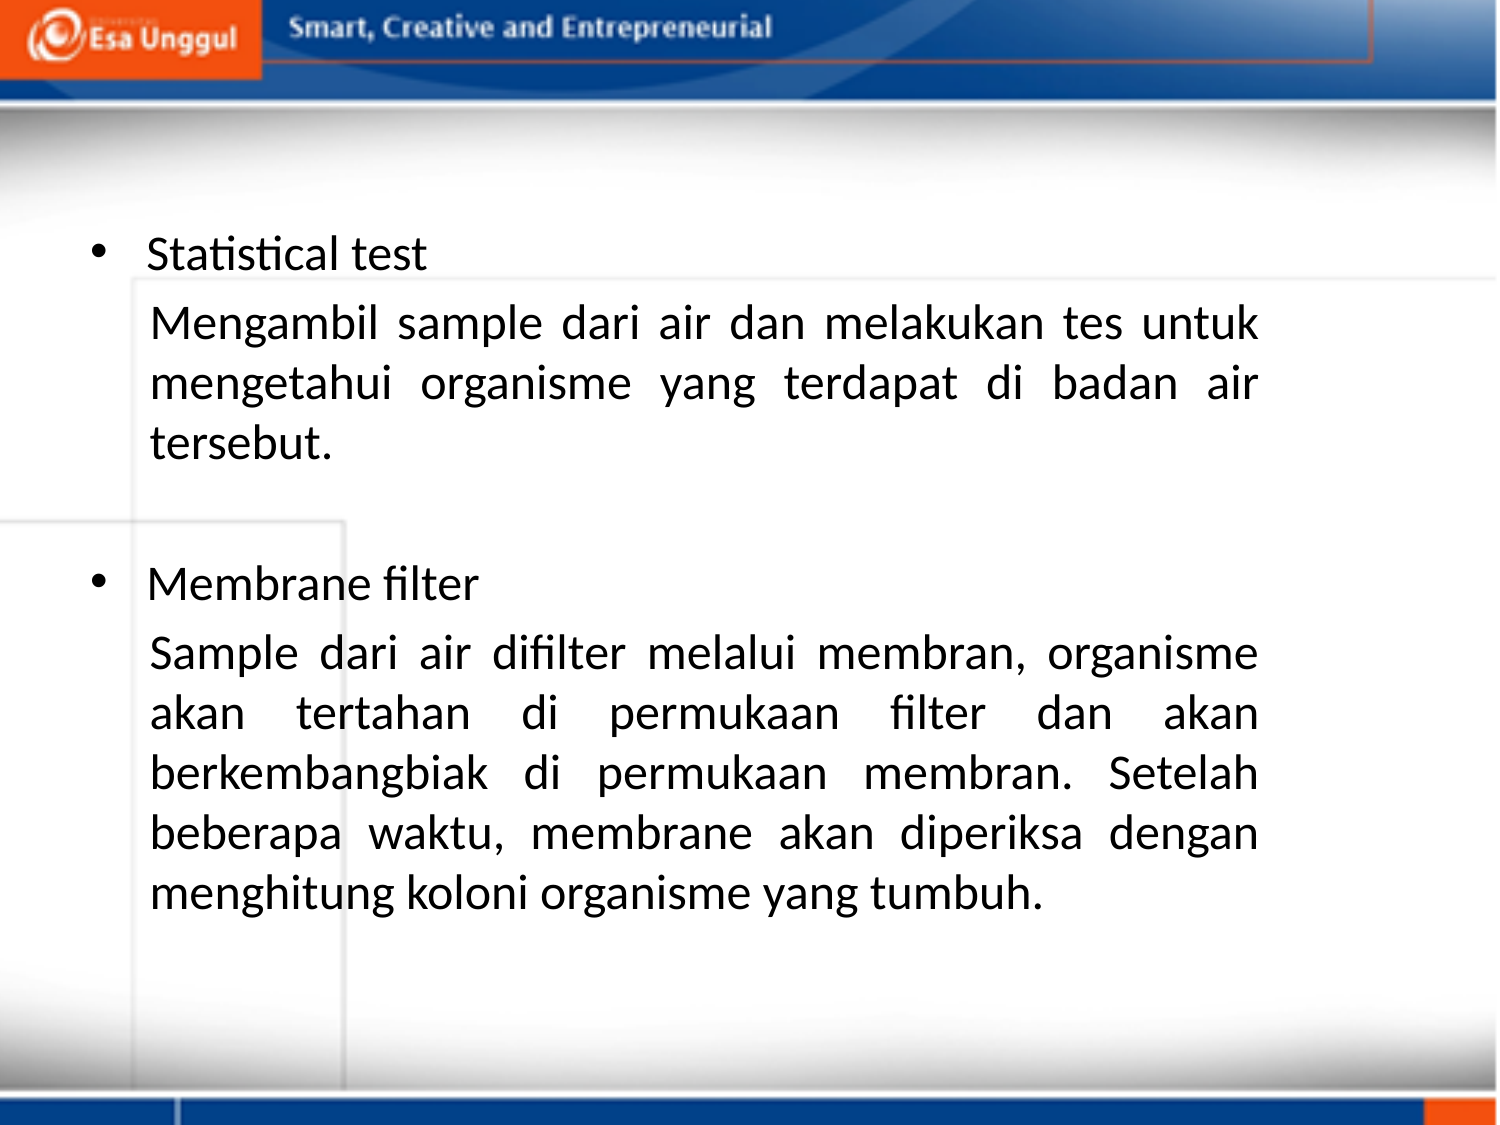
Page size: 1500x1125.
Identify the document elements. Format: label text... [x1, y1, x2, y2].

list Statistical test Mengambil sample dari air dan melakukan tes untuk mengetahui organisme yang terdapat di badan air tersebut. Membrane filter Sample dari air difilter melalui membran, organisme akan tertahan di permukaan filter dan akan berkembangbiak di permukaan membran. Setelah beberapa waktu, membrane akan diperiksa dengan menghitung koloni organisme yang tumbuh. [75, 212, 1275, 1100]
picture [0, 0, 1500, 1125]
